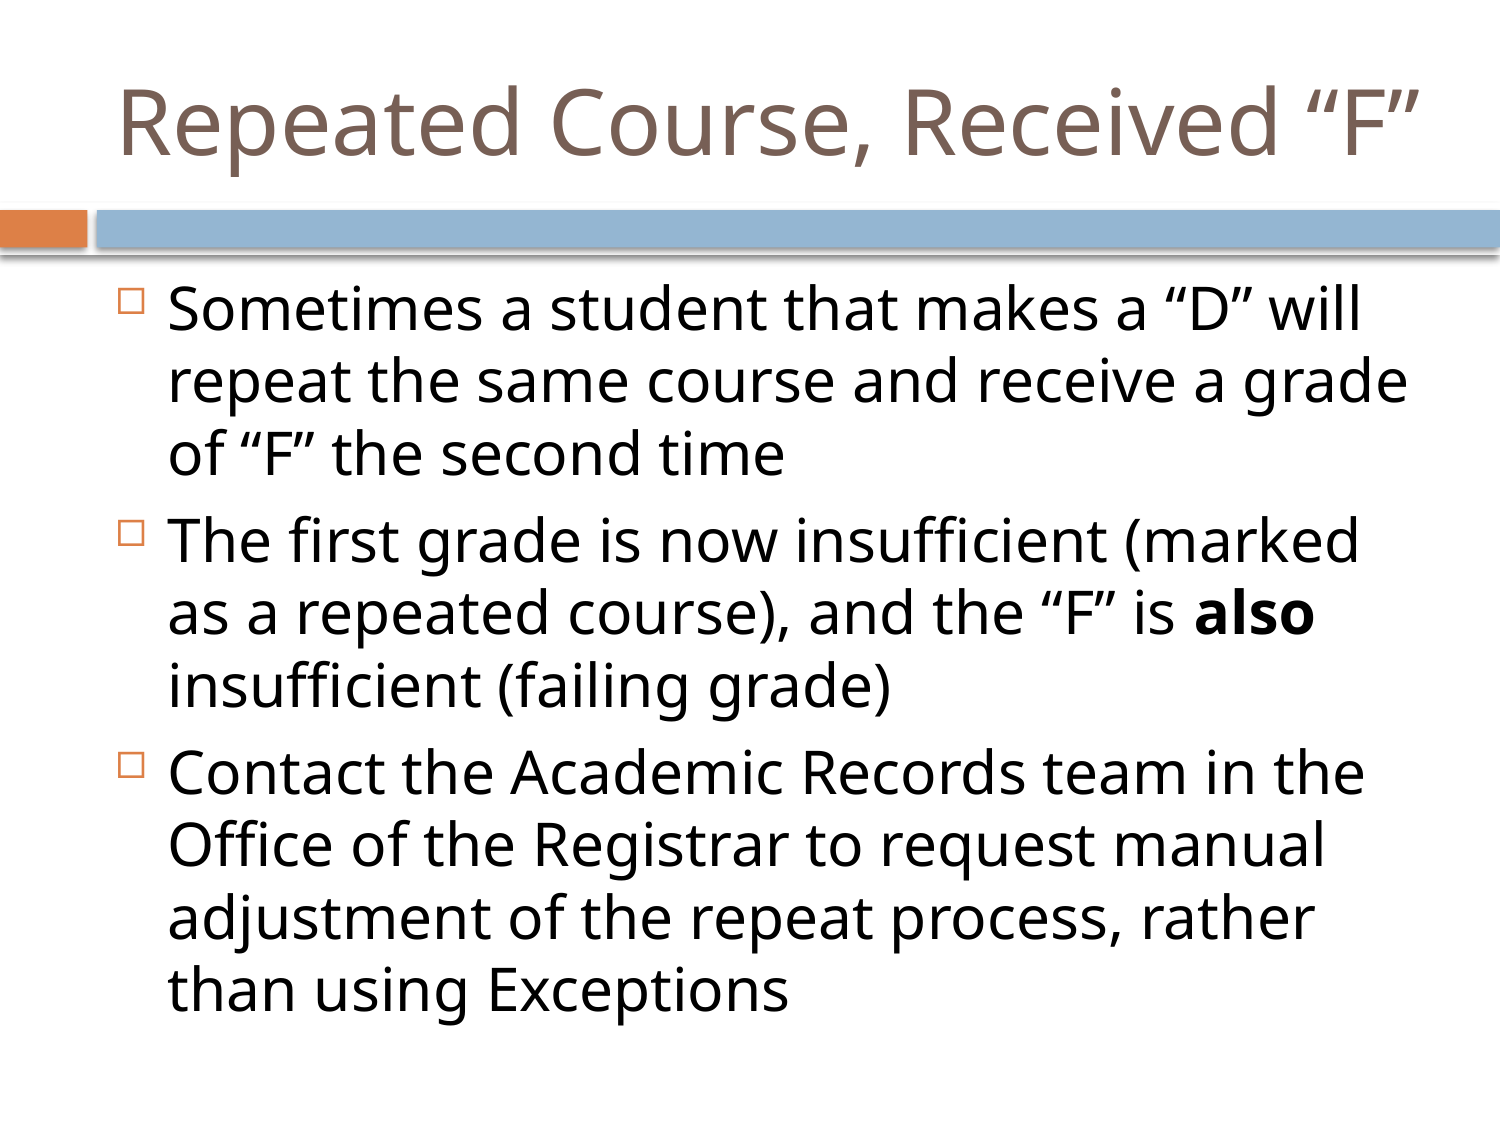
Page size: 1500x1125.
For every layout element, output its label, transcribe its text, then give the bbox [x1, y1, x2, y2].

list Sometimes a student that makes a “D” will repeat the same course and receive a grade of “F” the second time The first grade is now insufficient (marked as a repeated course), and the “F” is also insufficient (failing grade) Contact the Academic Records team in the Office of the Registrar to request manual adjustment of the repeat process, rather than using Exceptions [100, 262, 1438, 1000]
title Repeated Course, Received “F” [100, 37, 1438, 200]
